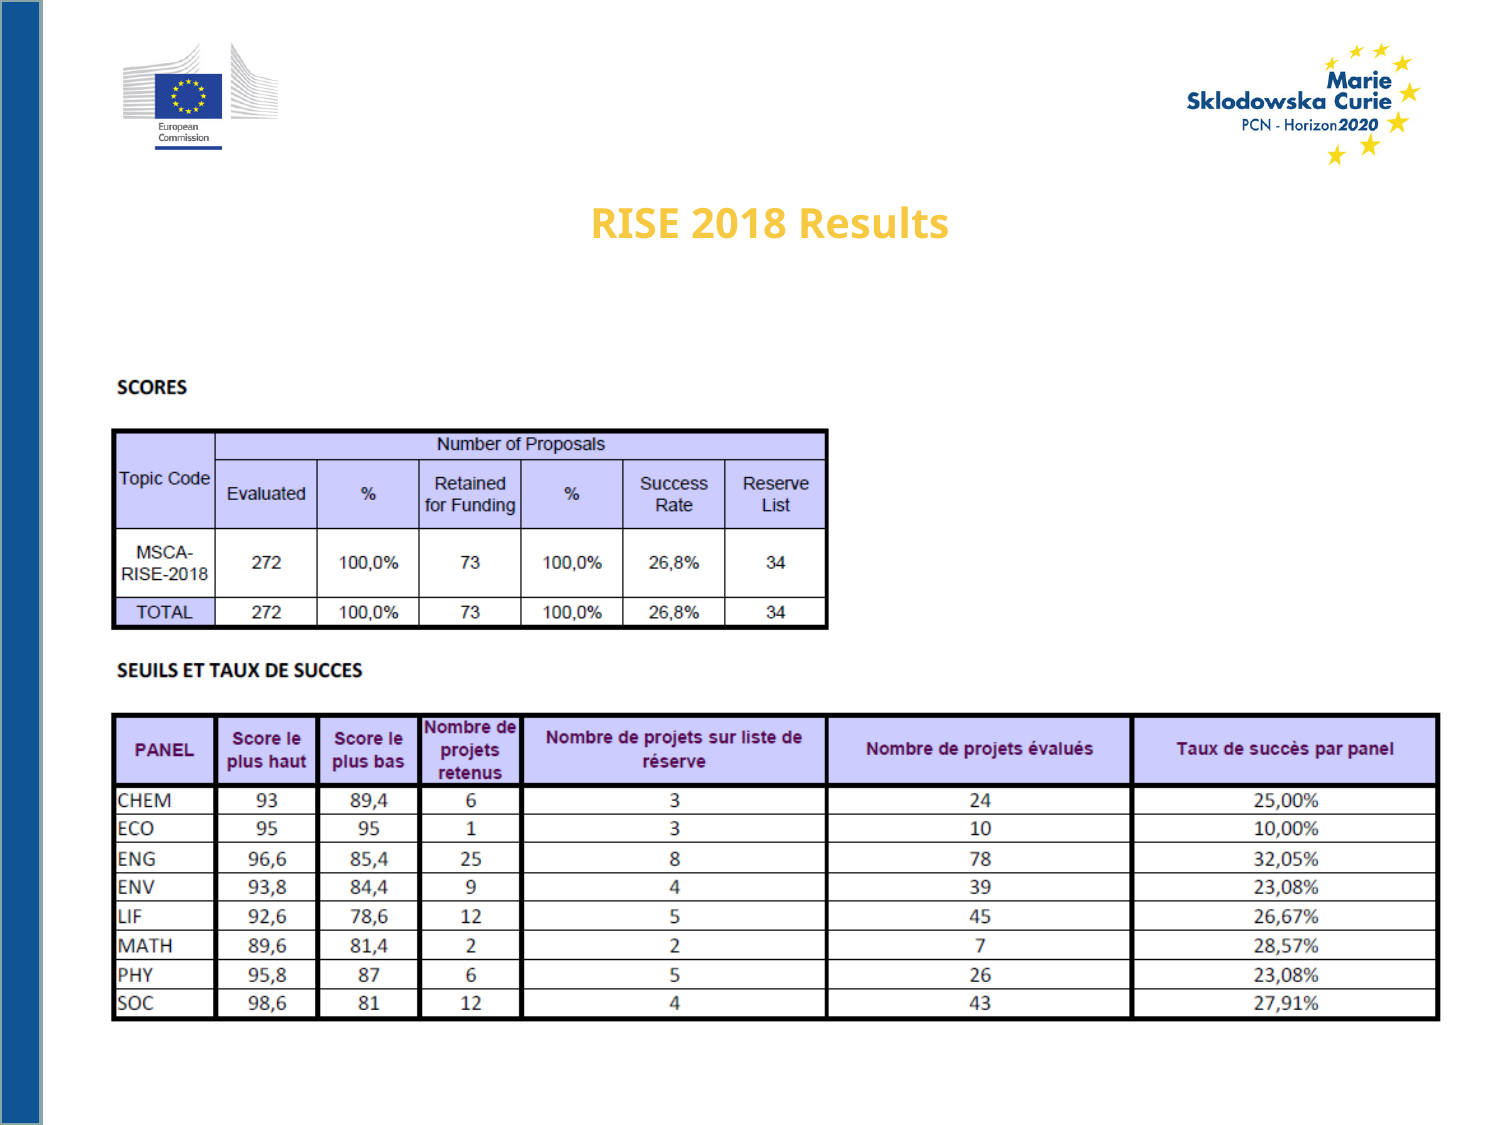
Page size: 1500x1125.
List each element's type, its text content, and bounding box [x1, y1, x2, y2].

picture [77, 361, 1472, 1048]
text_box RISE 2018 Results [431, 189, 1109, 255]
picture [1186, 42, 1421, 166]
picture [123, 42, 278, 150]
text_box [0, 0, 43, 1125]
